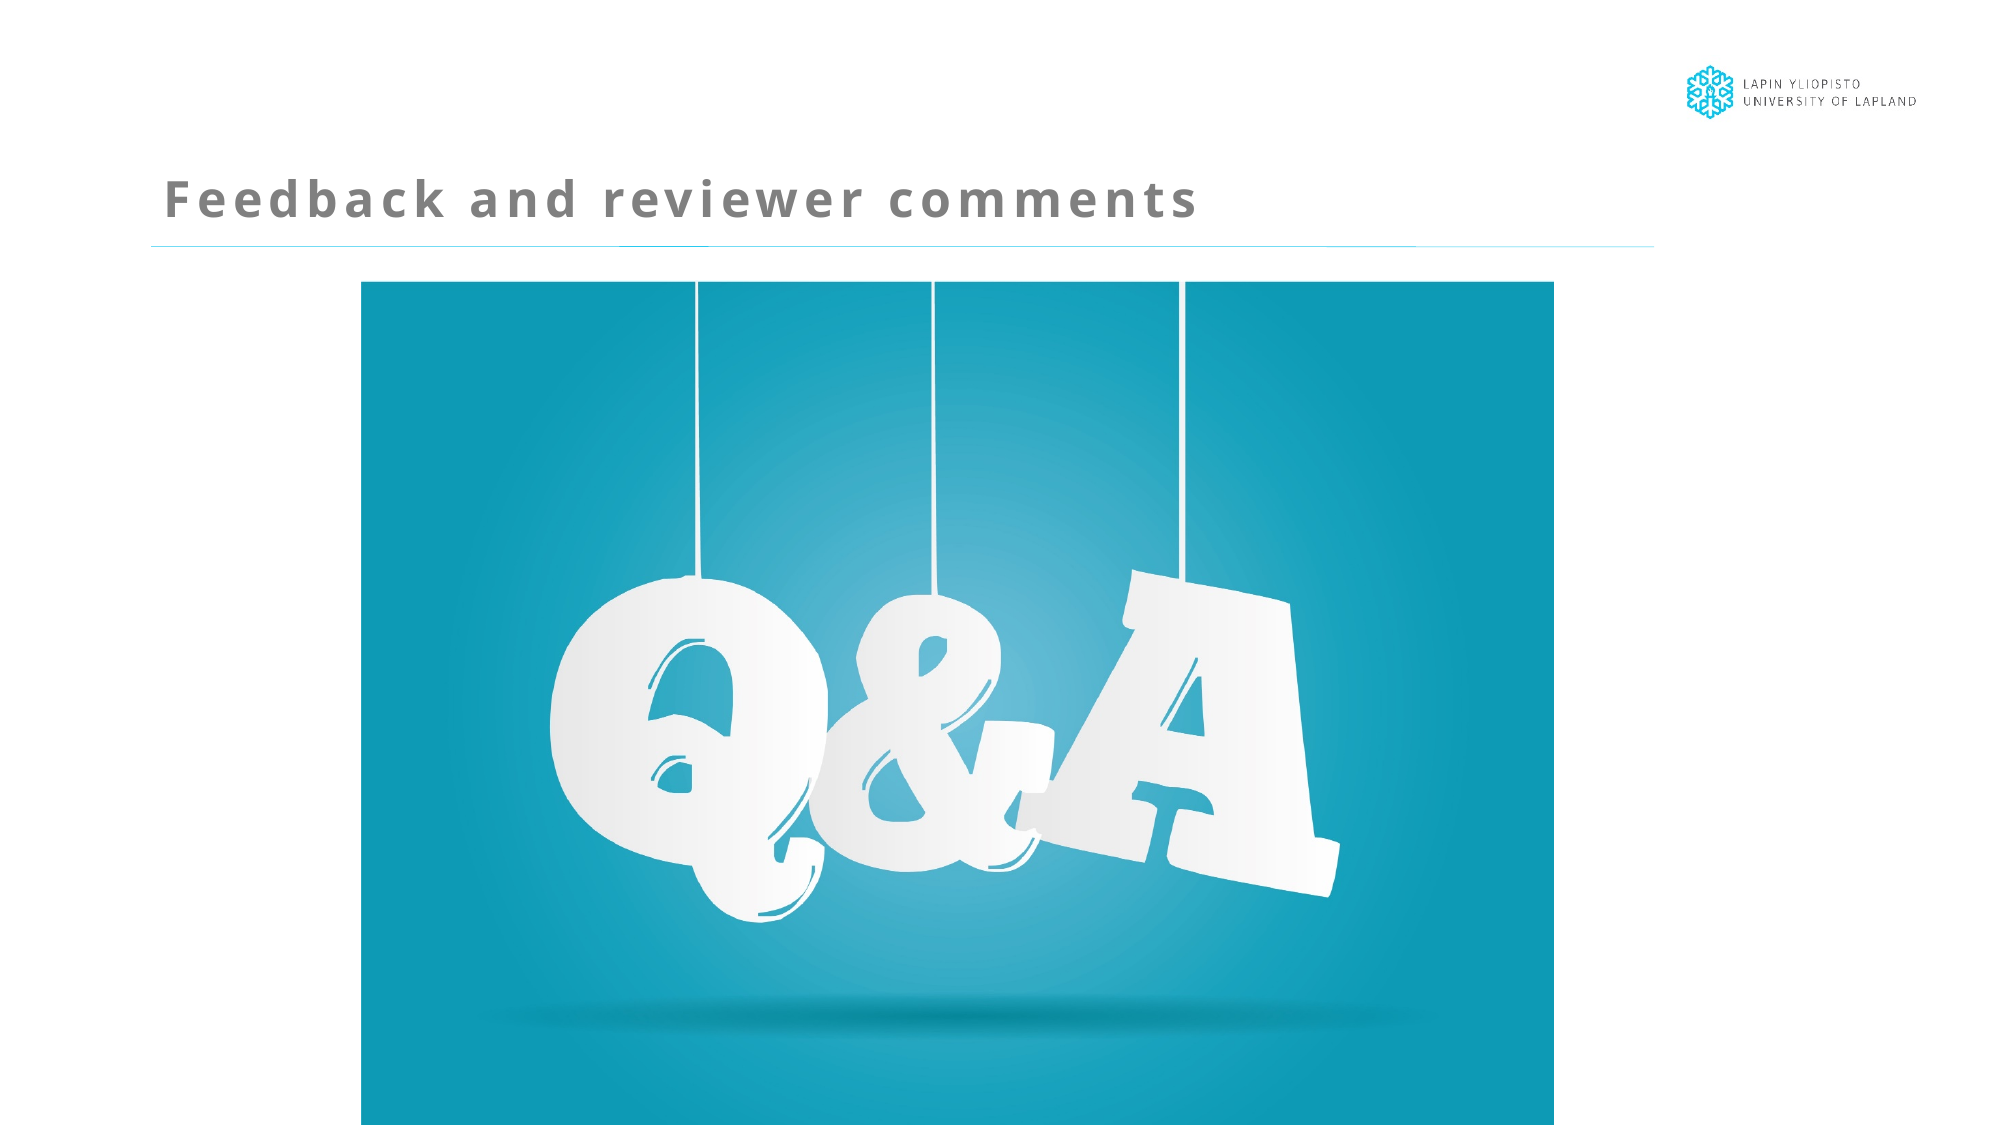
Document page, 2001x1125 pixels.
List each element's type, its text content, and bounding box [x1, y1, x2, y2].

text_box Feedback and reviewer comments [73, 92, 1534, 218]
text_box [131, 246, 1869, 348]
picture [1676, 55, 1927, 129]
picture [360, 280, 1554, 1125]
